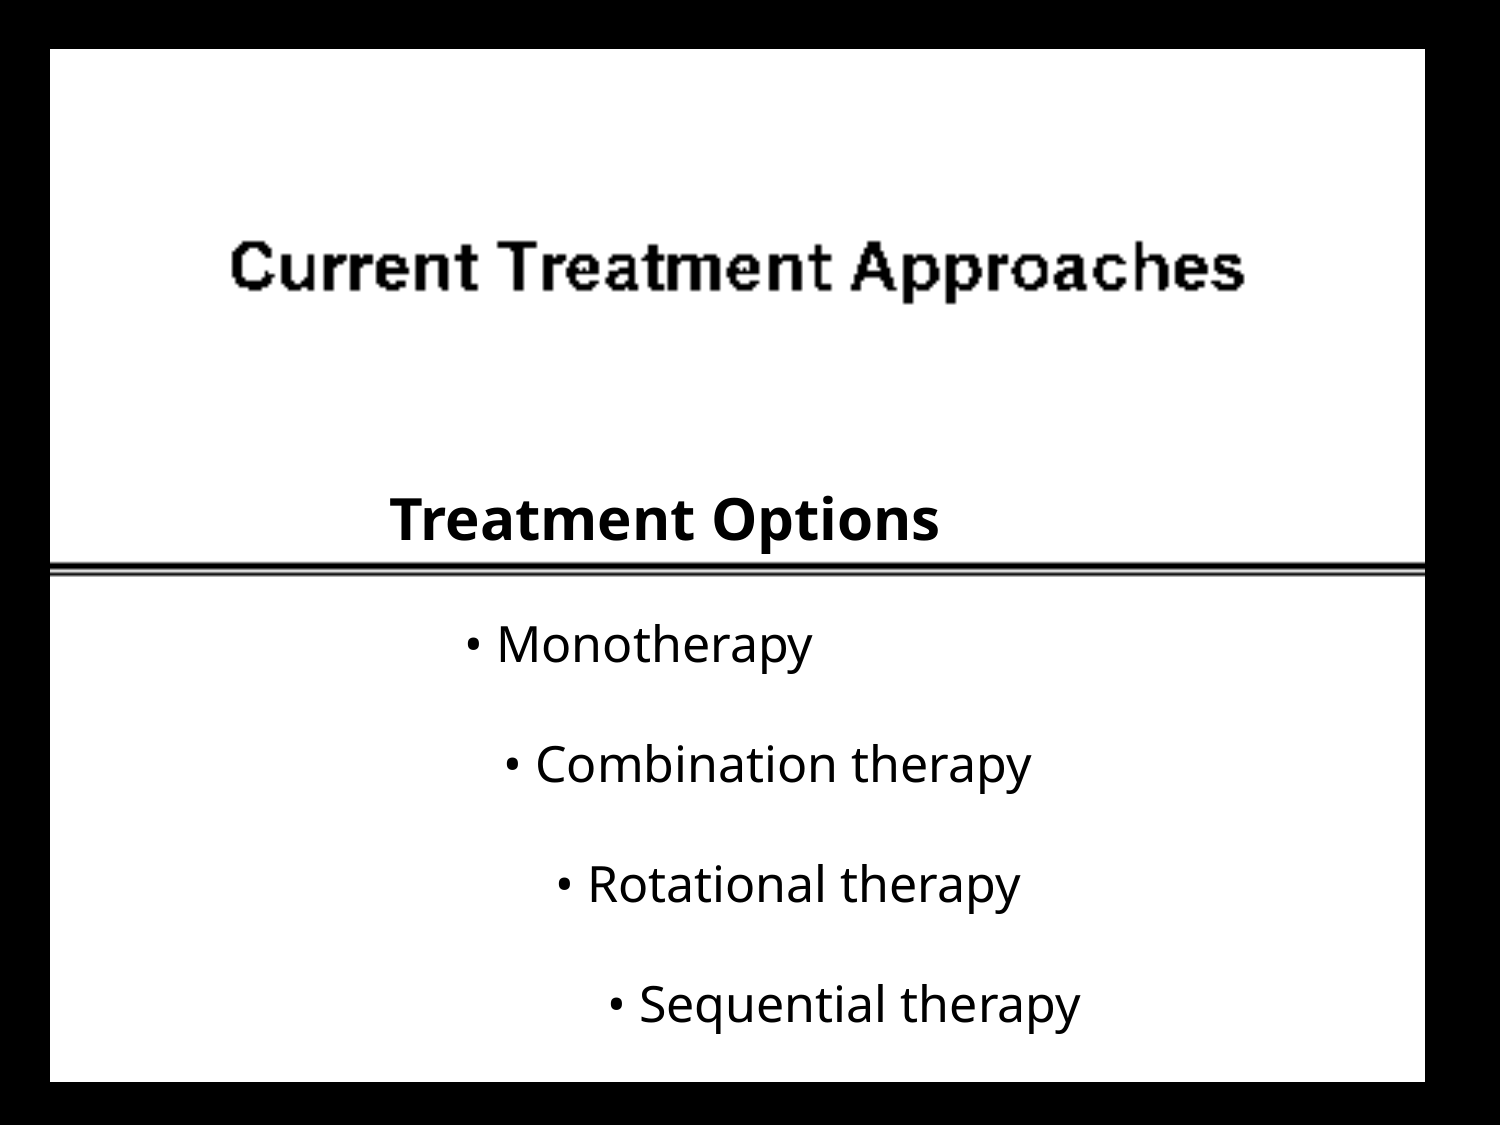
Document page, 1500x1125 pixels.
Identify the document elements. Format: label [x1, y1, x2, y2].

picture [49, 49, 1426, 1082]
